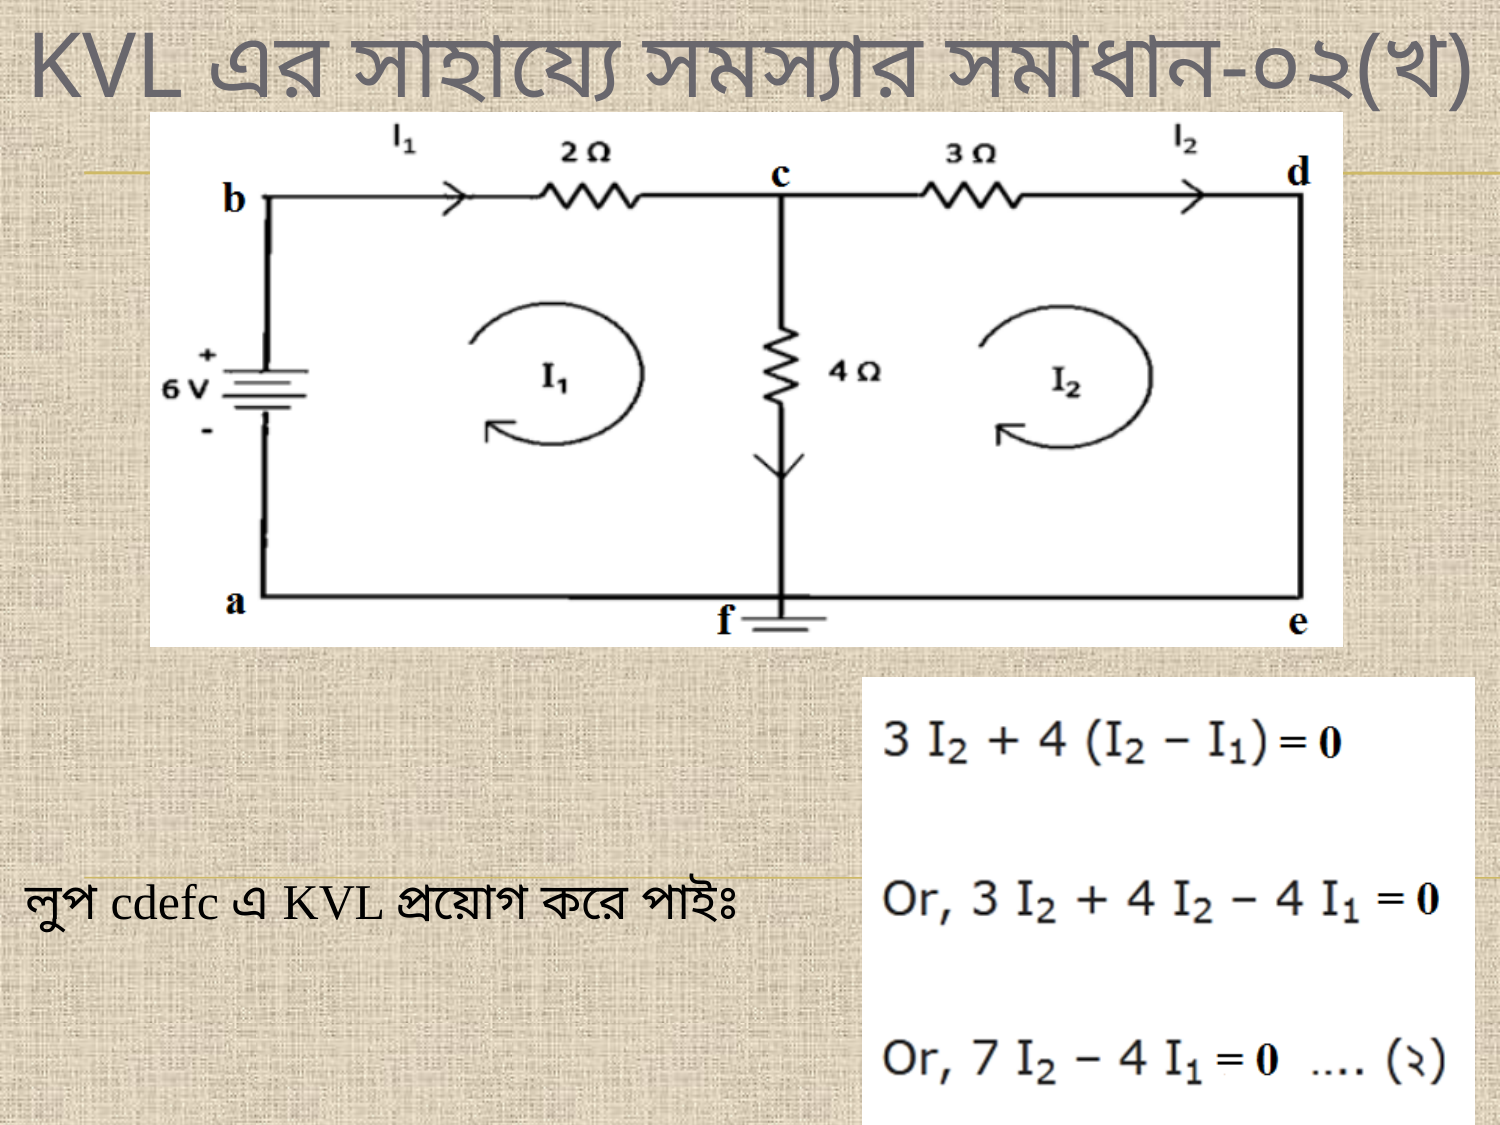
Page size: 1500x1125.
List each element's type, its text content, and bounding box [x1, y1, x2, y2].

picture [0, 112, 1500, 1125]
text_box লুপ cdefc এ KVL প্রয়োগ করে পাইঃ [10, 861, 780, 937]
title KVL এর সাহায্যে সমস্যার সমাধান-০২(খ) [0, 0, 1500, 125]
